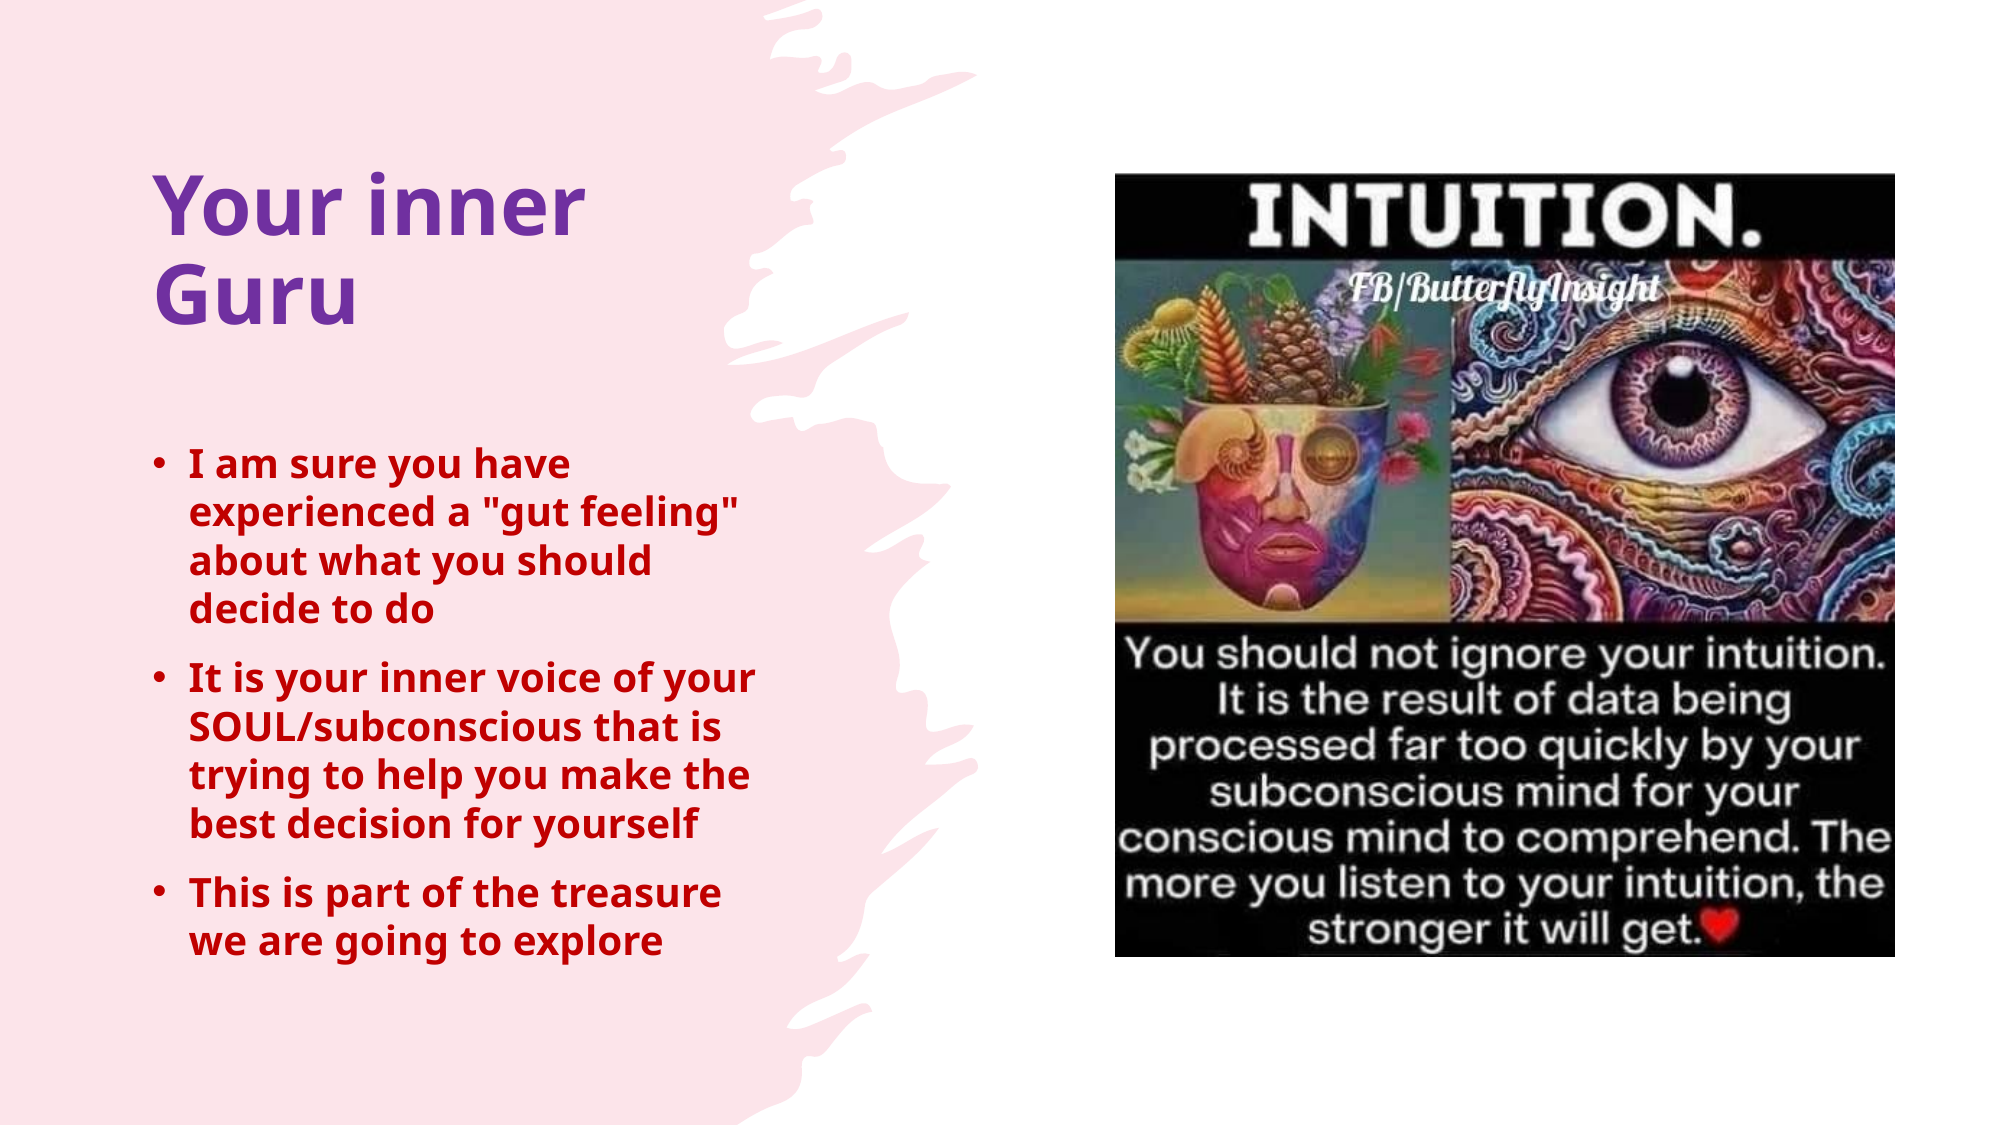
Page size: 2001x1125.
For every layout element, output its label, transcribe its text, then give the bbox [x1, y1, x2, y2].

title Your inner Guru [137, 105, 776, 401]
text_box [0, 0, 980, 1125]
text_box [741, 0, 2000, 1125]
list I am sure you have experienced a "gut feeling" about what you should decide to do It is your inner voice of your SOUL/subconscious that is trying to help you make the best decision for yourself This is part of the treasure we are going to explore [137, 430, 776, 1014]
picture [1115, 173, 1895, 957]
